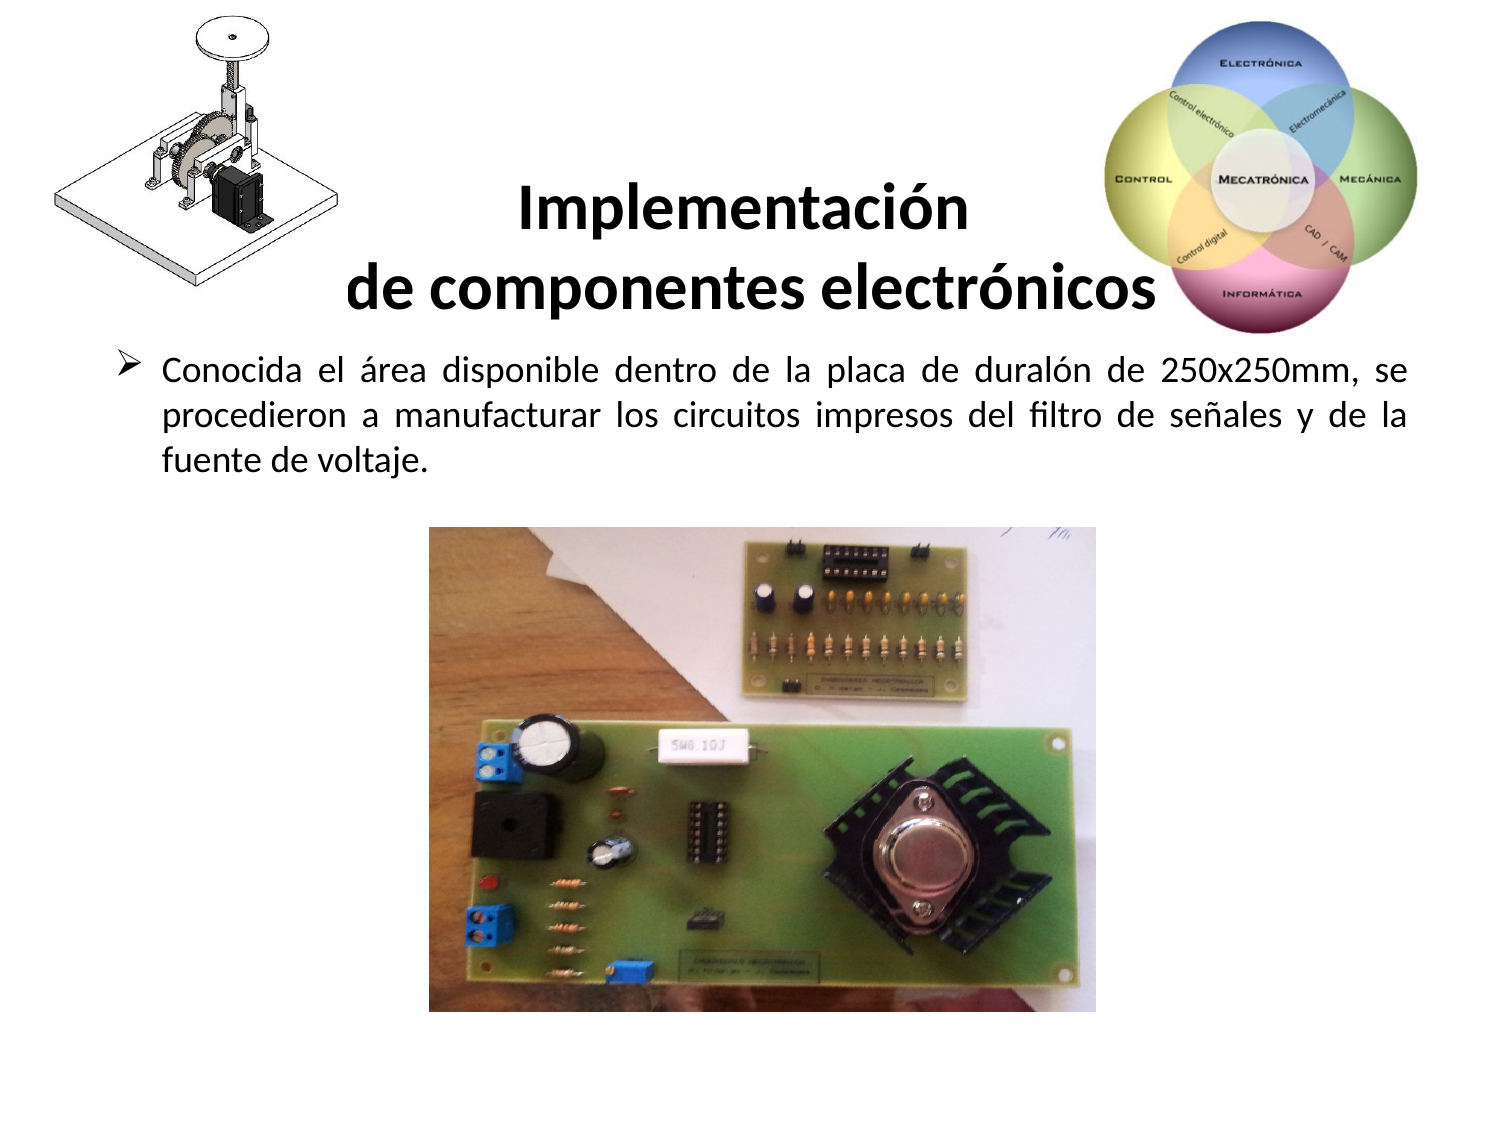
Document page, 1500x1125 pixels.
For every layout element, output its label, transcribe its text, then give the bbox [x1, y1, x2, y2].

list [40, 0, 348, 304]
picture [428, 526, 1096, 1012]
picture [1100, 18, 1425, 339]
title Implementación de componentes electrónicos [76, 149, 1095, 337]
text_box Conocida el área disponible dentro de la placa de duralón de 250x250mm, se procedieron a manufacturar los circuitos impresos del filtro de señales y de la fuente de voltaje. [100, 338, 1425, 488]
